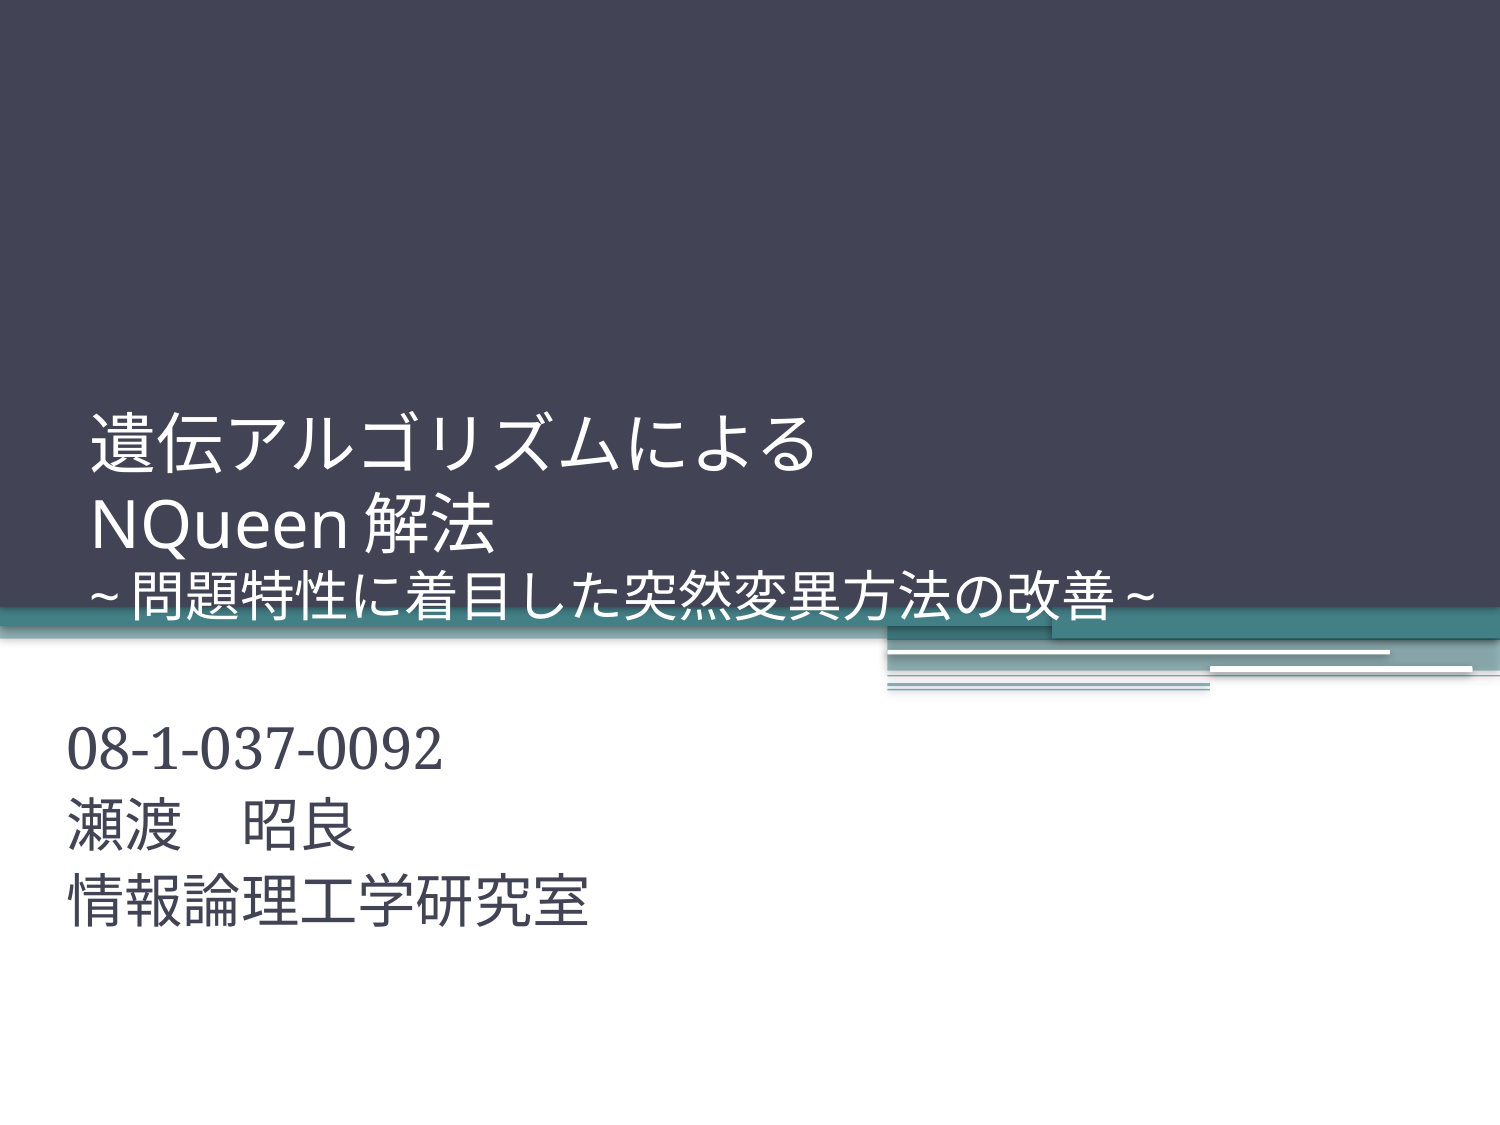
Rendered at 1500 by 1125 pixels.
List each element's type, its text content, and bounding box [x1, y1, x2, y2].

title 遺伝アルゴリズムによる NQueen解法 ~問題特性に着目した突然変異方法の改善~ [75, 394, 1463, 636]
subtitle 08-1-037-0092 瀬渡 昭良 情報論理工学研究室 [41, 704, 854, 992]
